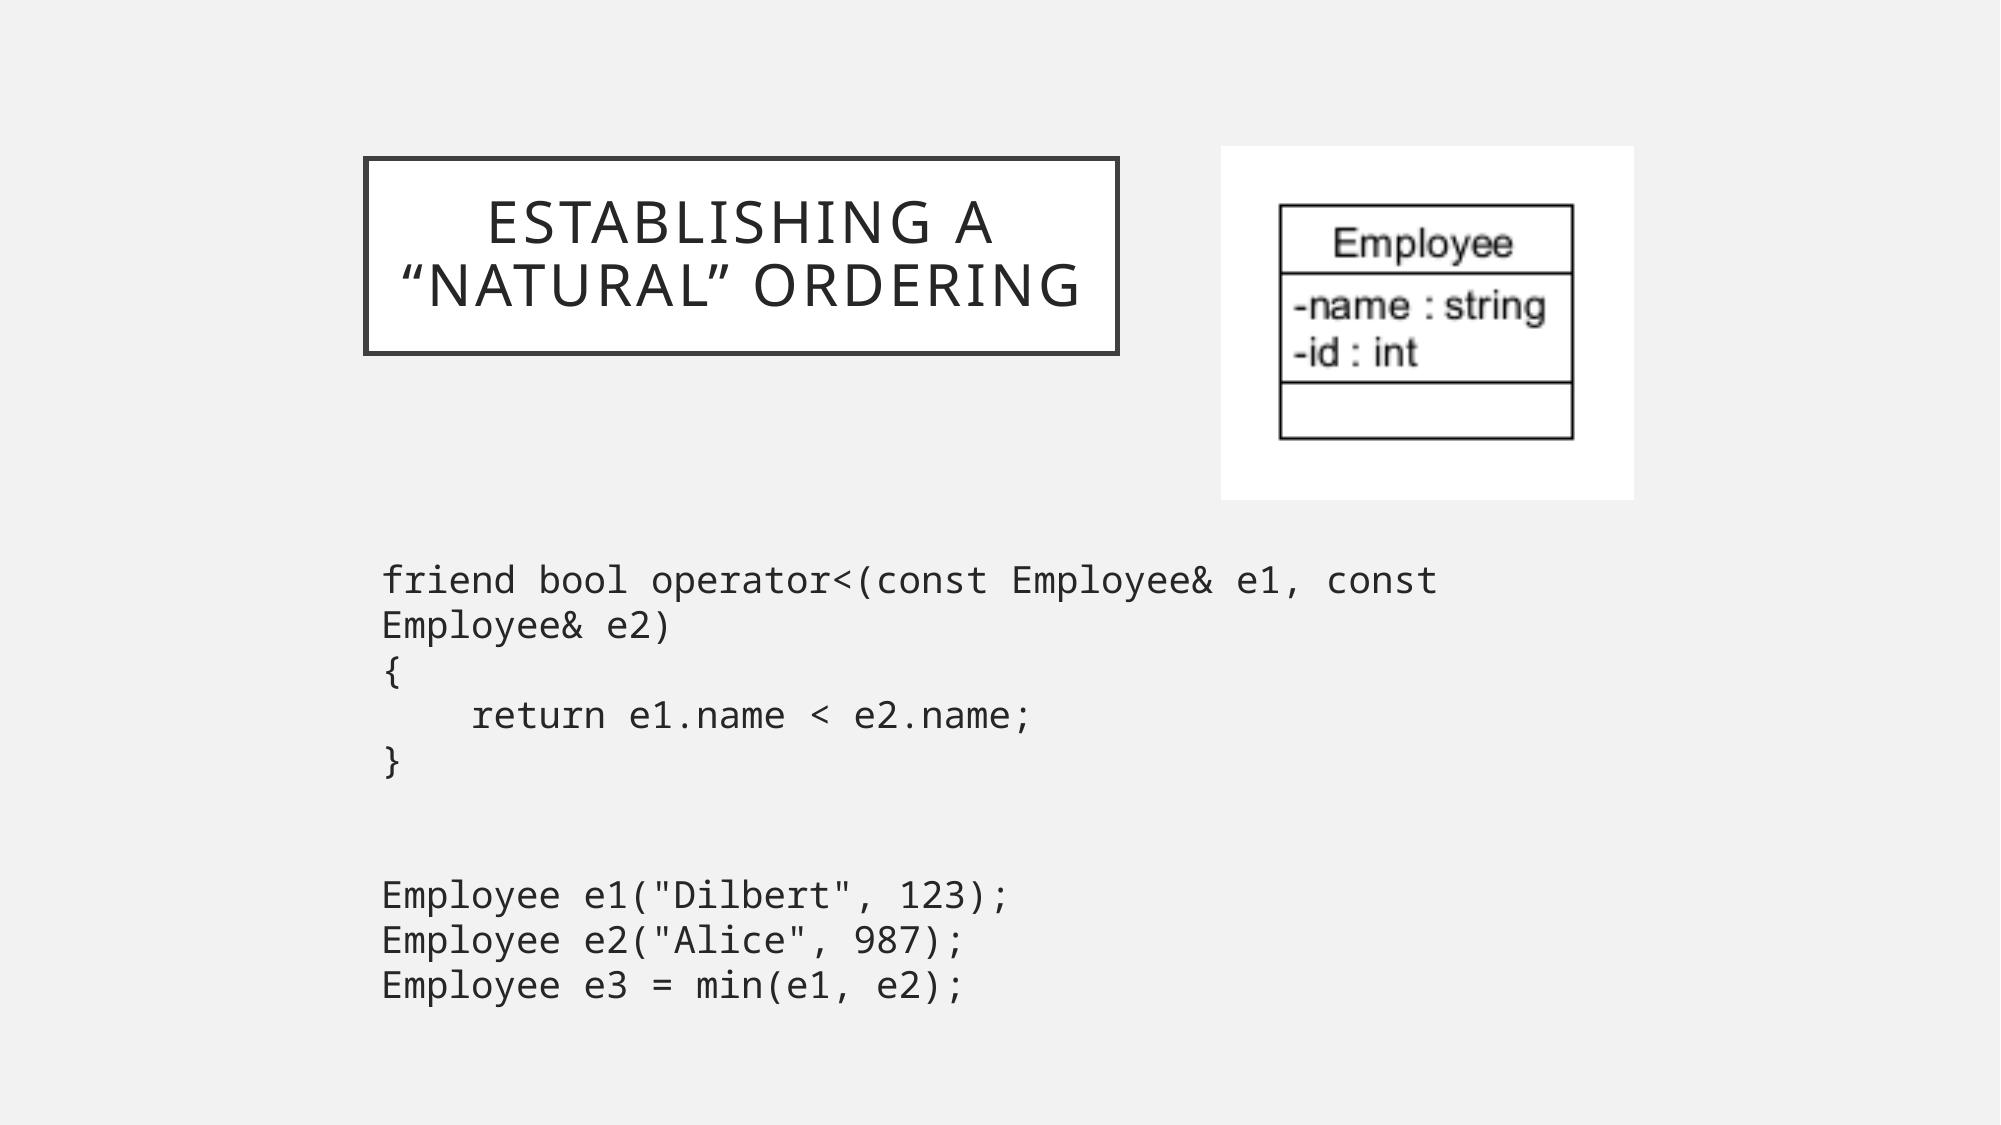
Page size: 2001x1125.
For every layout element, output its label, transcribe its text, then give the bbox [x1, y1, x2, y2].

list friend bool operator<(const Employee& e1, const Employee& e2) { return e1.name < e2.name; } Employee e1("Dilbert", 123); Employee e2("Alice", 987); Employee e3 = min(e1, e2); [366, 548, 1659, 979]
title Establishing a “natural” ordering [363, 156, 1120, 356]
picture [1221, 146, 1634, 501]
